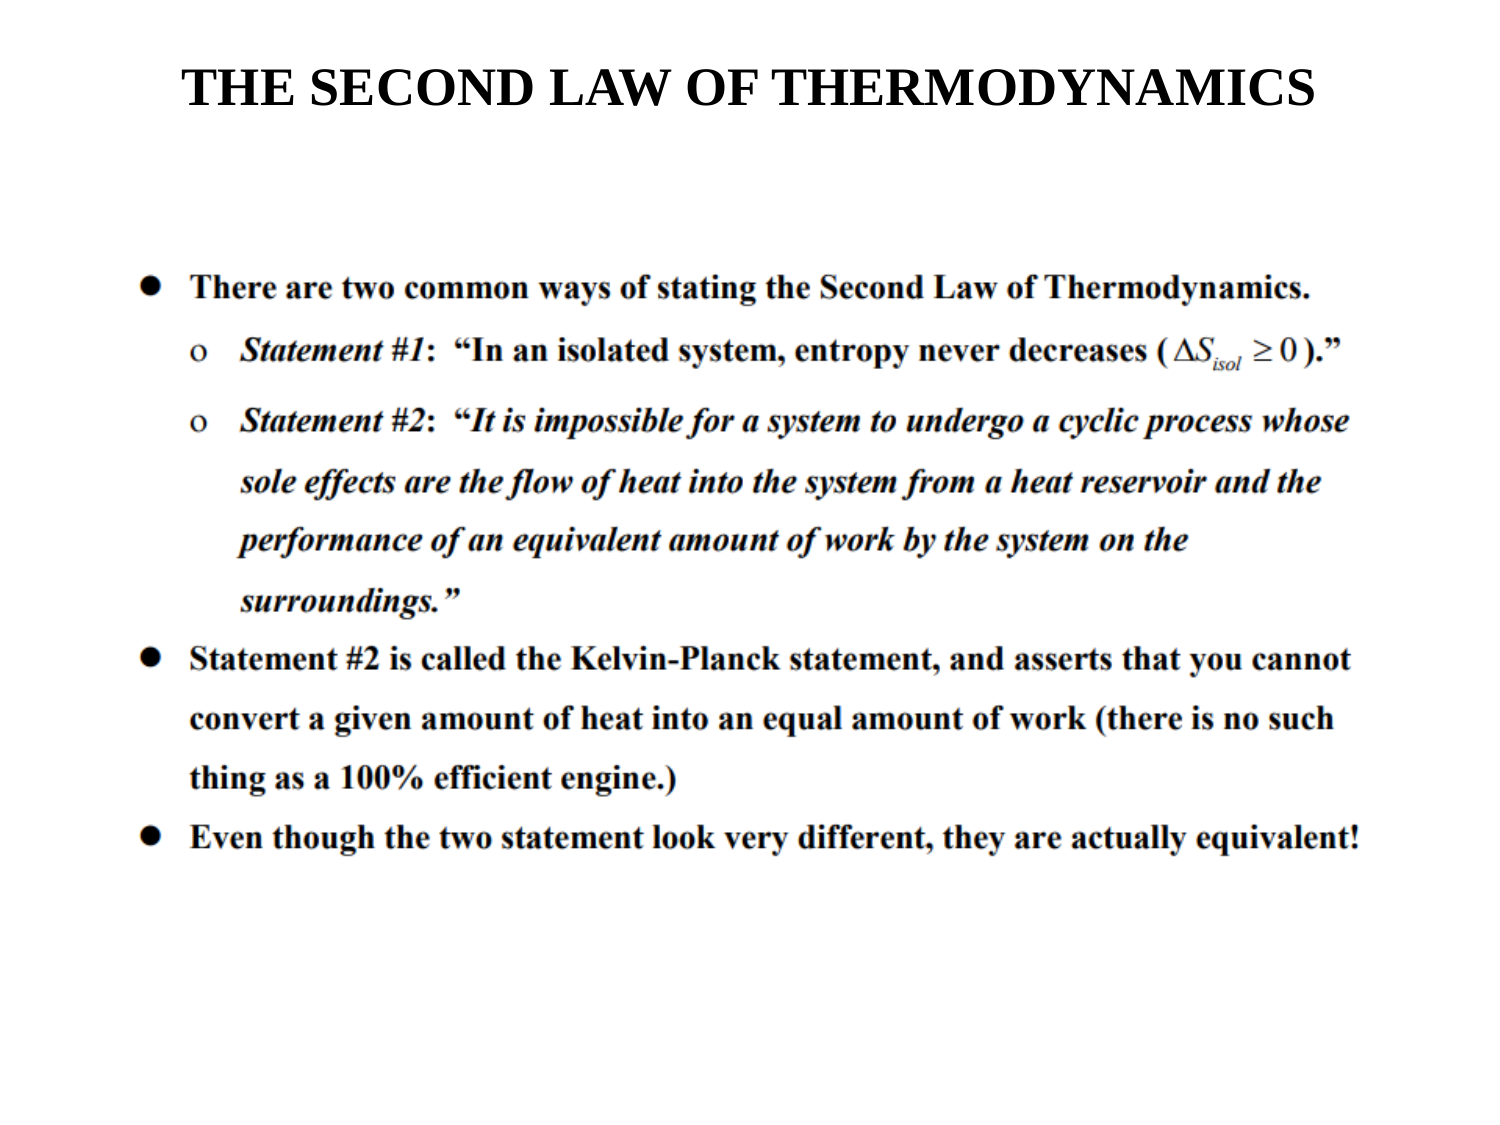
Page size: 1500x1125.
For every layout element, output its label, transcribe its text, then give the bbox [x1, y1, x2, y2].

picture [130, 264, 1370, 861]
text_box THE SECOND LAW OF THERMODYNAMICS [0, 44, 1500, 124]
